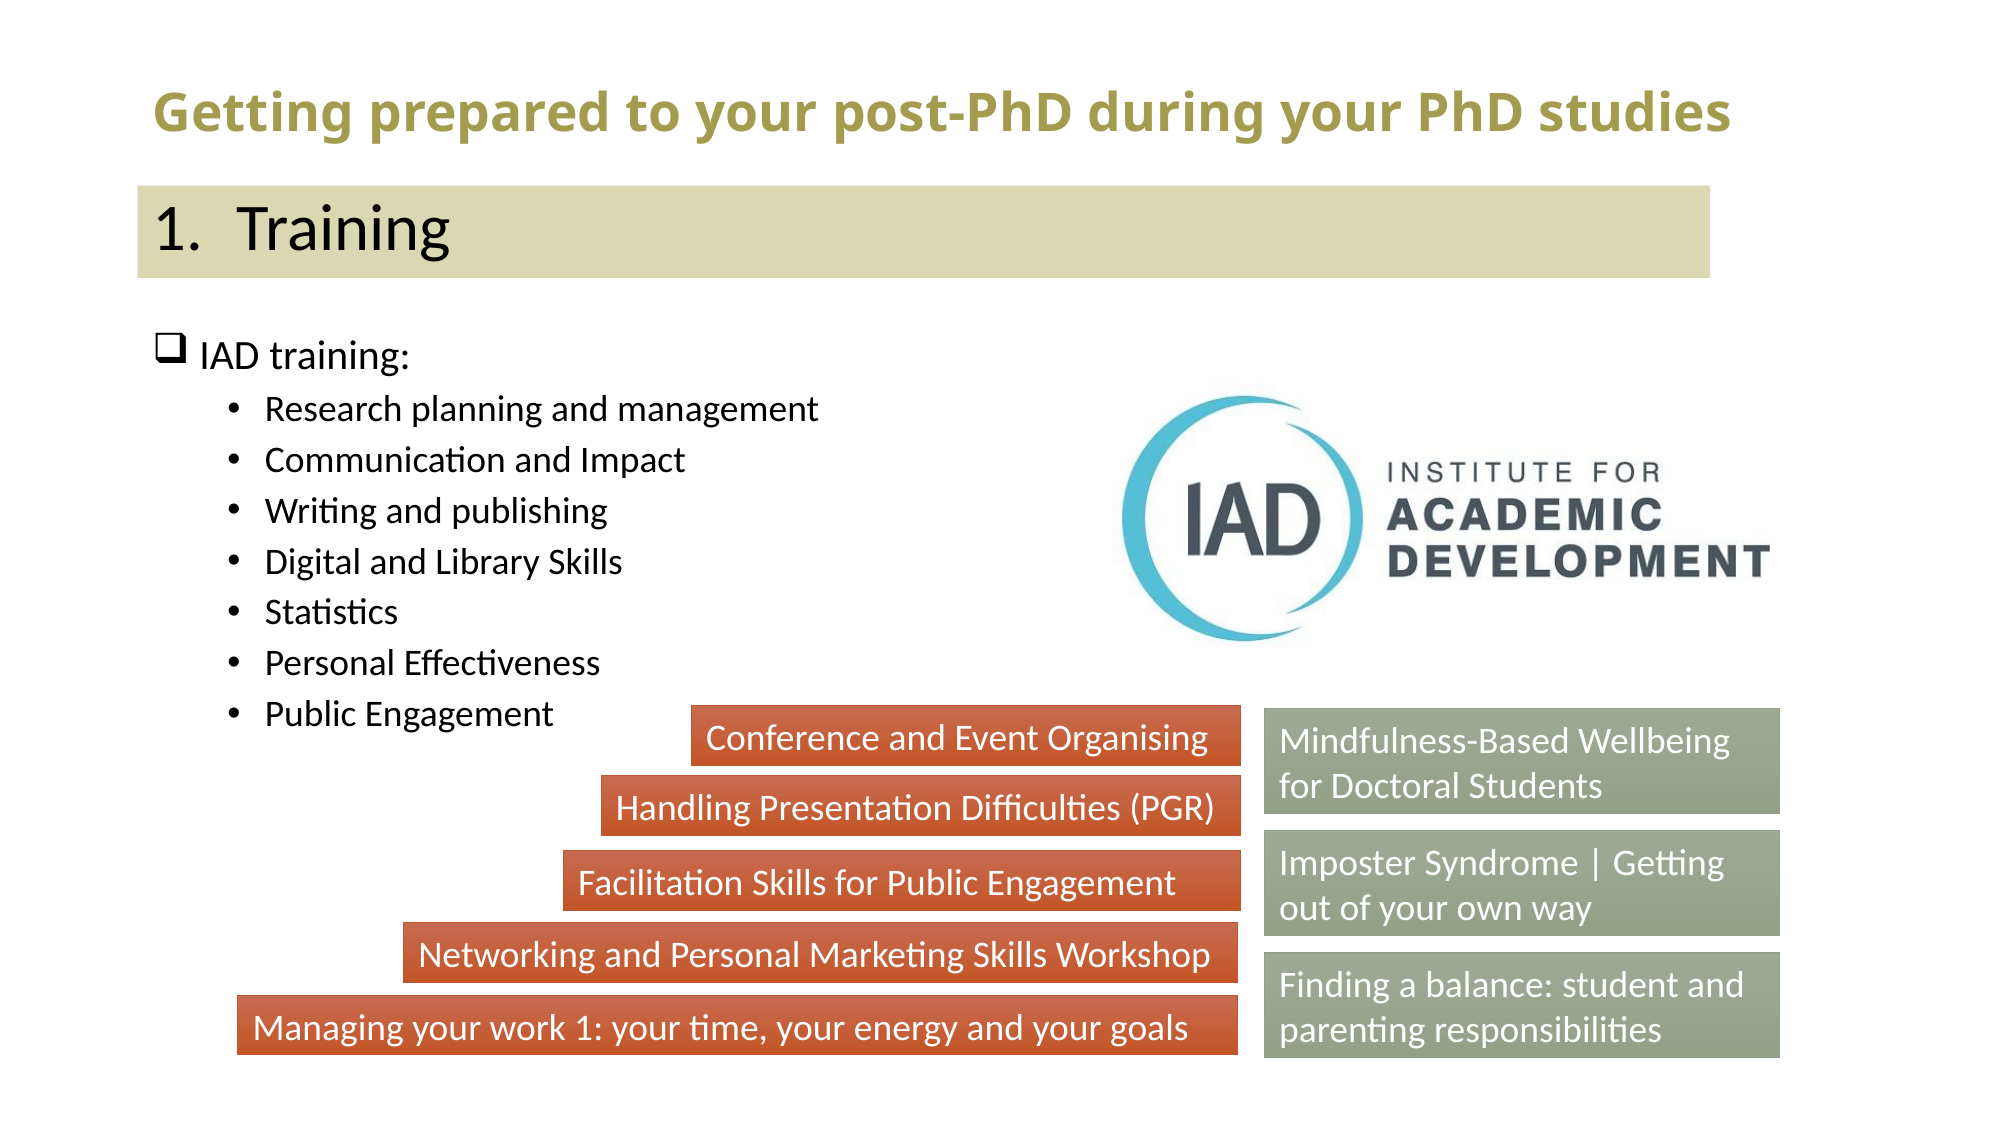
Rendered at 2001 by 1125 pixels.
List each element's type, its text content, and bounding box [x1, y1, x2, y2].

text_box Handling Presentation Difficulties (PGR) [601, 775, 1241, 836]
text_box Conference and Event Organising [691, 705, 1241, 766]
text_box Networking and Personal Marketing Skills Workshop [403, 922, 1238, 983]
text_box Getting prepared to your post-PhD during your PhD studies [137, 59, 1863, 170]
text_box Mindfulness-Based Wellbeing for Doctoral Students [1264, 708, 1780, 814]
text_box Finding a balance: student and parenting responsibilities [1264, 952, 1780, 1058]
text_box Imposter Syndrome | Getting out of your own way [1264, 830, 1780, 936]
picture [1112, 366, 1780, 671]
text_box Facilitation Skills for Public Engagement [563, 850, 1241, 911]
text_box Training [137, 185, 1711, 278]
list IAD training: Research planning and management Communication and Impact Writing and publishing Digital and Library Skills Statistics Personal Effectiveness Public Engagement [137, 326, 1272, 979]
text_box Managing your work 1: your time, your energy and your goals [237, 995, 1238, 1055]
